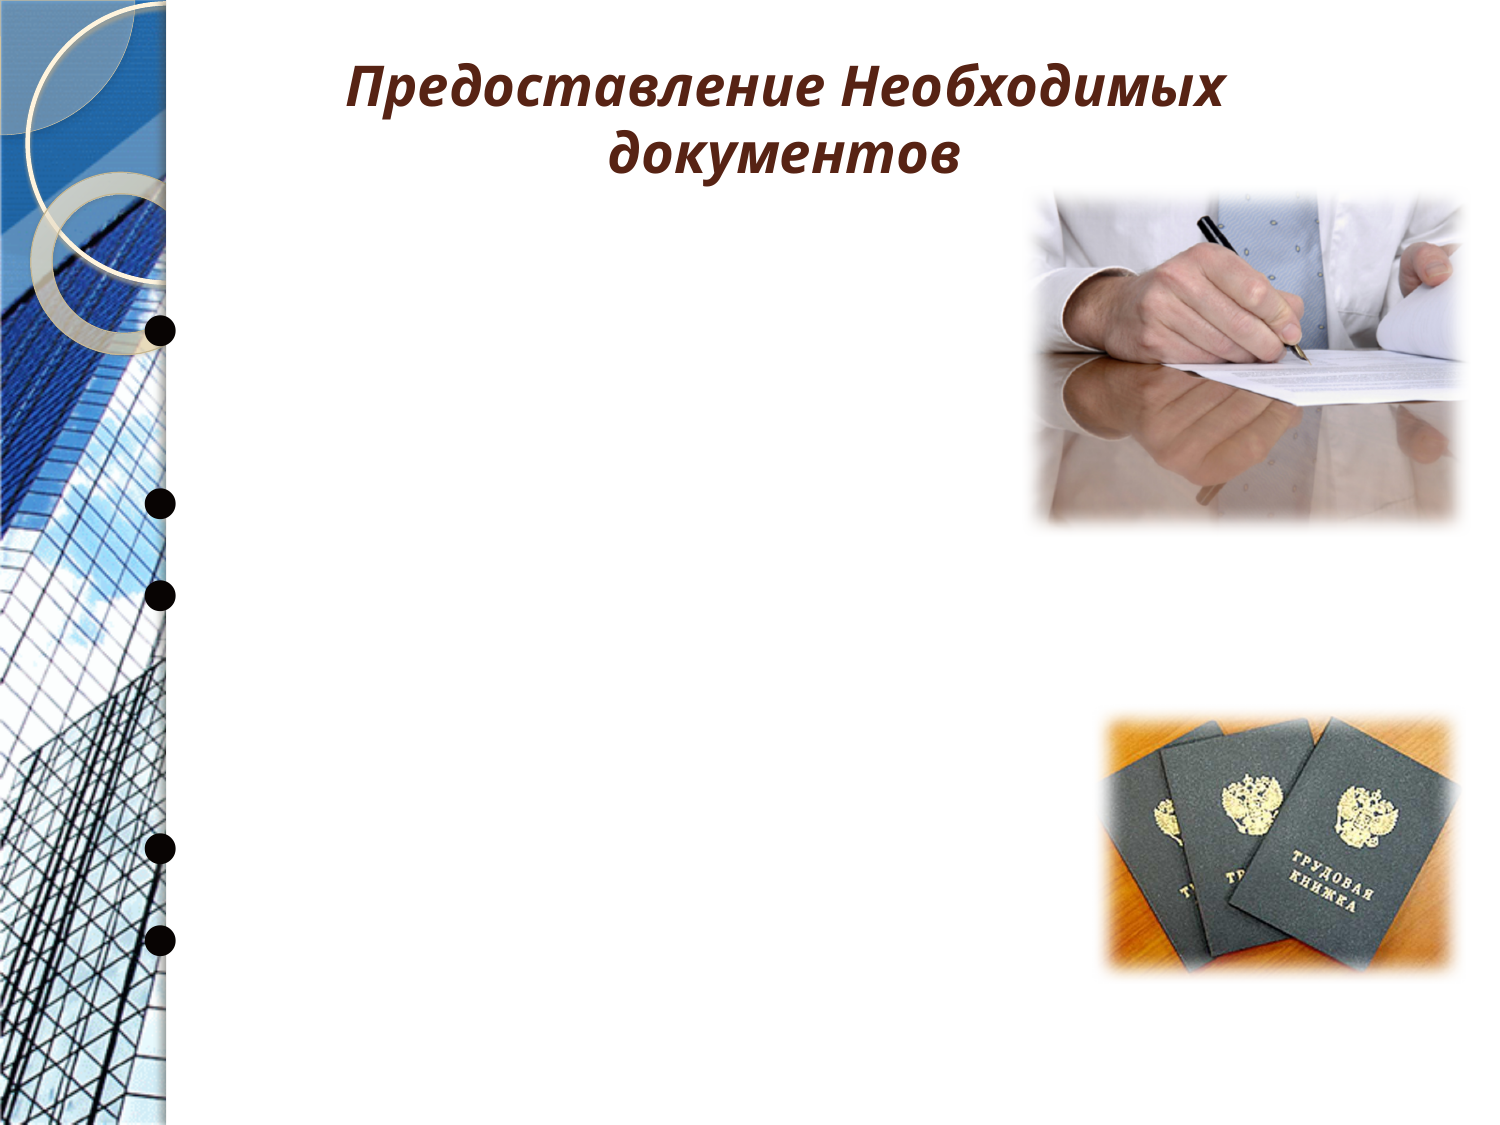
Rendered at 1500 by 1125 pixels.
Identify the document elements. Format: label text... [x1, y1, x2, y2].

title Предоставление Необходимых документов [147, 42, 1423, 193]
picture [0, 134, 166, 1125]
picture [32, 13, 160, 207]
list Паспорт или иной документ удостоверяющий личность Трудовую книжку Страховое свидетельство государственного пенсионного страхования Документы воинского учета Документ об образовании [112, 290, 1388, 1041]
picture [53, 241, 148, 331]
picture [1092, 703, 1467, 985]
picture [62, 195, 160, 280]
picture [136, 0, 164, 4]
picture [1021, 184, 1472, 538]
